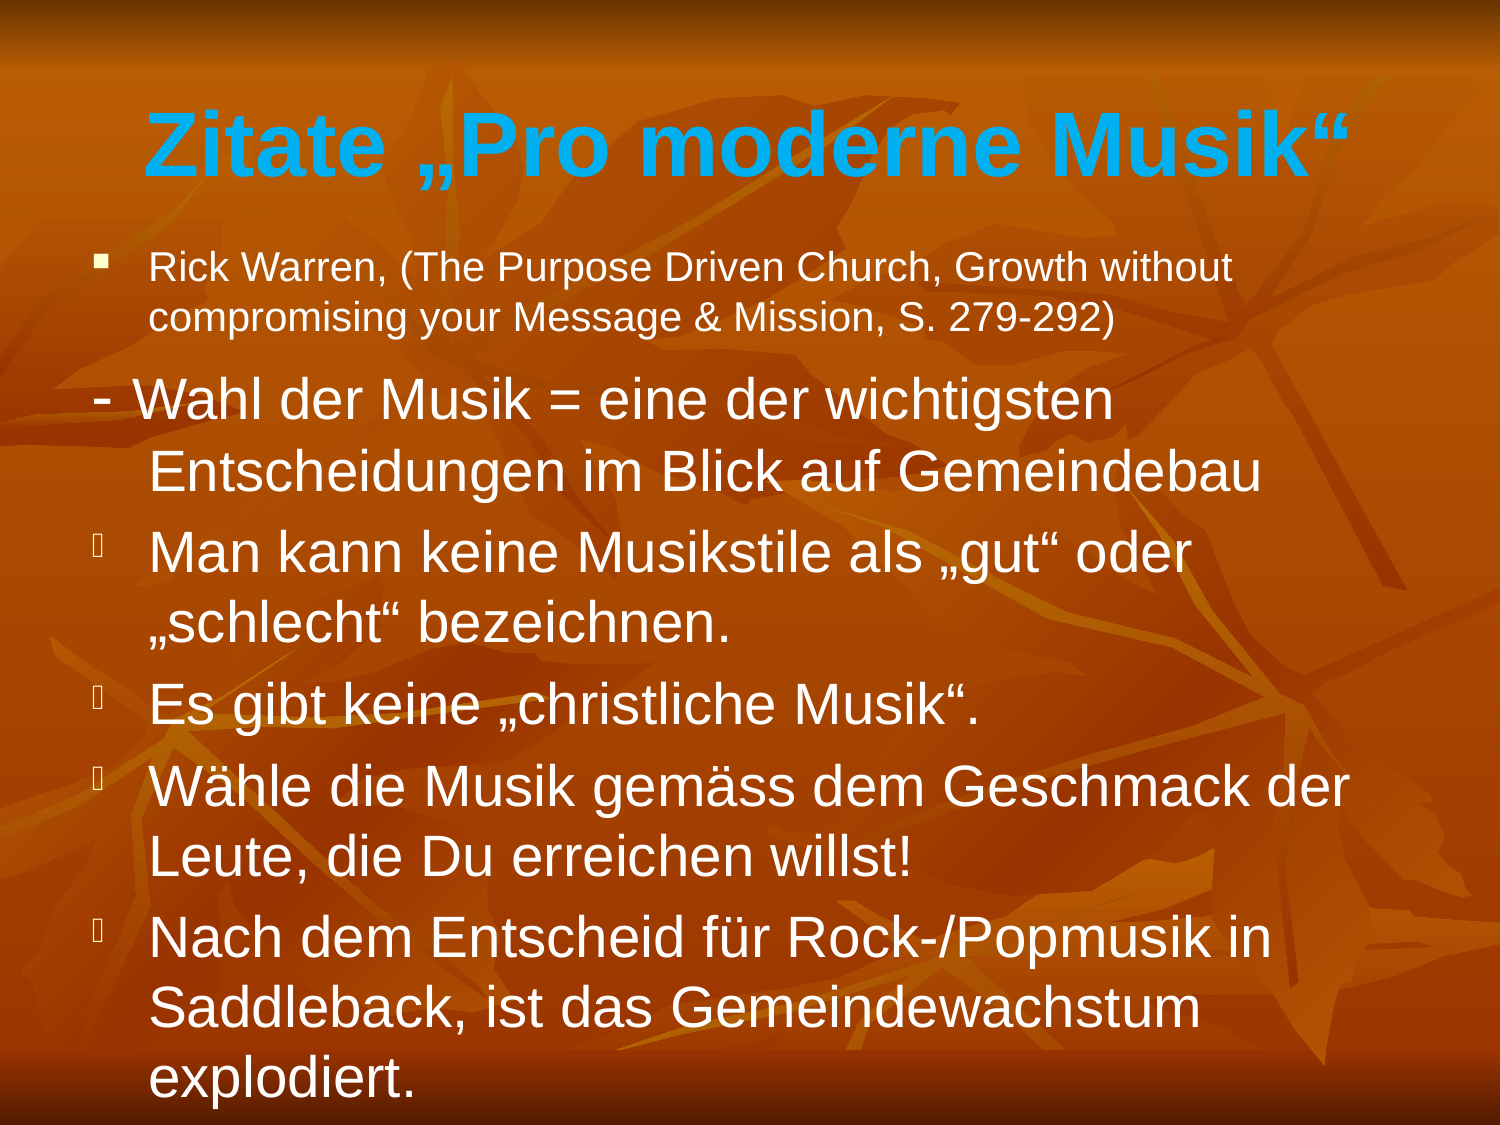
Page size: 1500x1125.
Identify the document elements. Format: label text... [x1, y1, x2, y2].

list Rick Warren, (The Purpose Driven Church, Growth without compromising your Message & Mission, S. 279-292) - Wahl der Musik = eine der wichtigsten Entscheidungen im Blick auf Gemeindebau Man kann keine Musikstile als „gut“ oder „schlecht“ bezeichnen. Es gibt keine „christliche Musik“. Wähle die Musik gemäss dem Geschmack der Leute, die Du erreichen willst! Nach dem Entscheid für Rock-/Popmusik in Saddleback, ist das Gemeindewachstum explodiert. [76, 231, 1428, 1125]
title Zitate „Pro moderne Musik“ [74, 45, 1426, 234]
